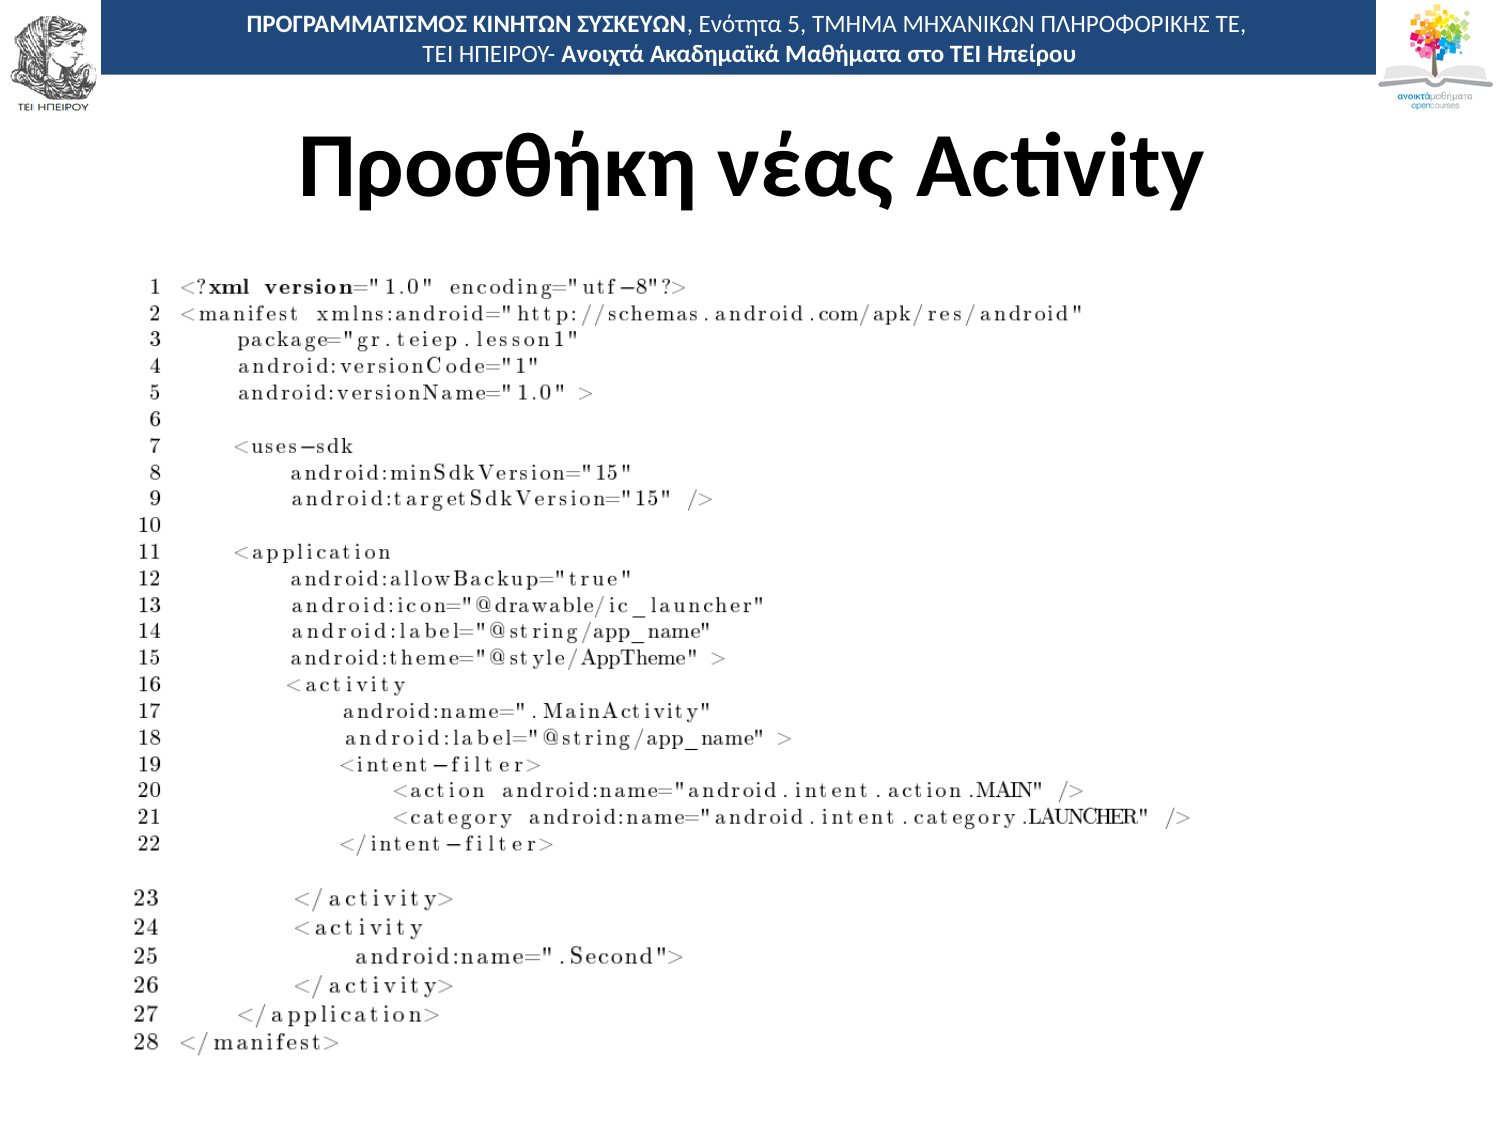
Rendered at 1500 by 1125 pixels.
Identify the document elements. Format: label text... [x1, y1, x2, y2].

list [1375, 0, 1500, 114]
picture [100, 266, 1200, 1060]
picture [0, 0, 101, 114]
text_box ΠΡΟΓΡΑΜΜΑΤΙΣΜΟΣ ΚΙΝΗΤΩΝ ΣΥΣΚΕΥΩΝ, Ενότητα 5, ΤΜΗΜΑ ΜΗΧΑΝΙΚΩΝ ΠΛΗΡΟΦΟΡΙΚΗΣ ΤΕ, ΤΕΙ ΗΠΕΙΡΟΥ- Ανοιχτά Ακαδημαϊκά Μαθήματα στο ΤΕΙ Ηπείρου [101, 0, 1373, 66]
title Προσθήκη νέας Activity [76, 66, 1427, 254]
